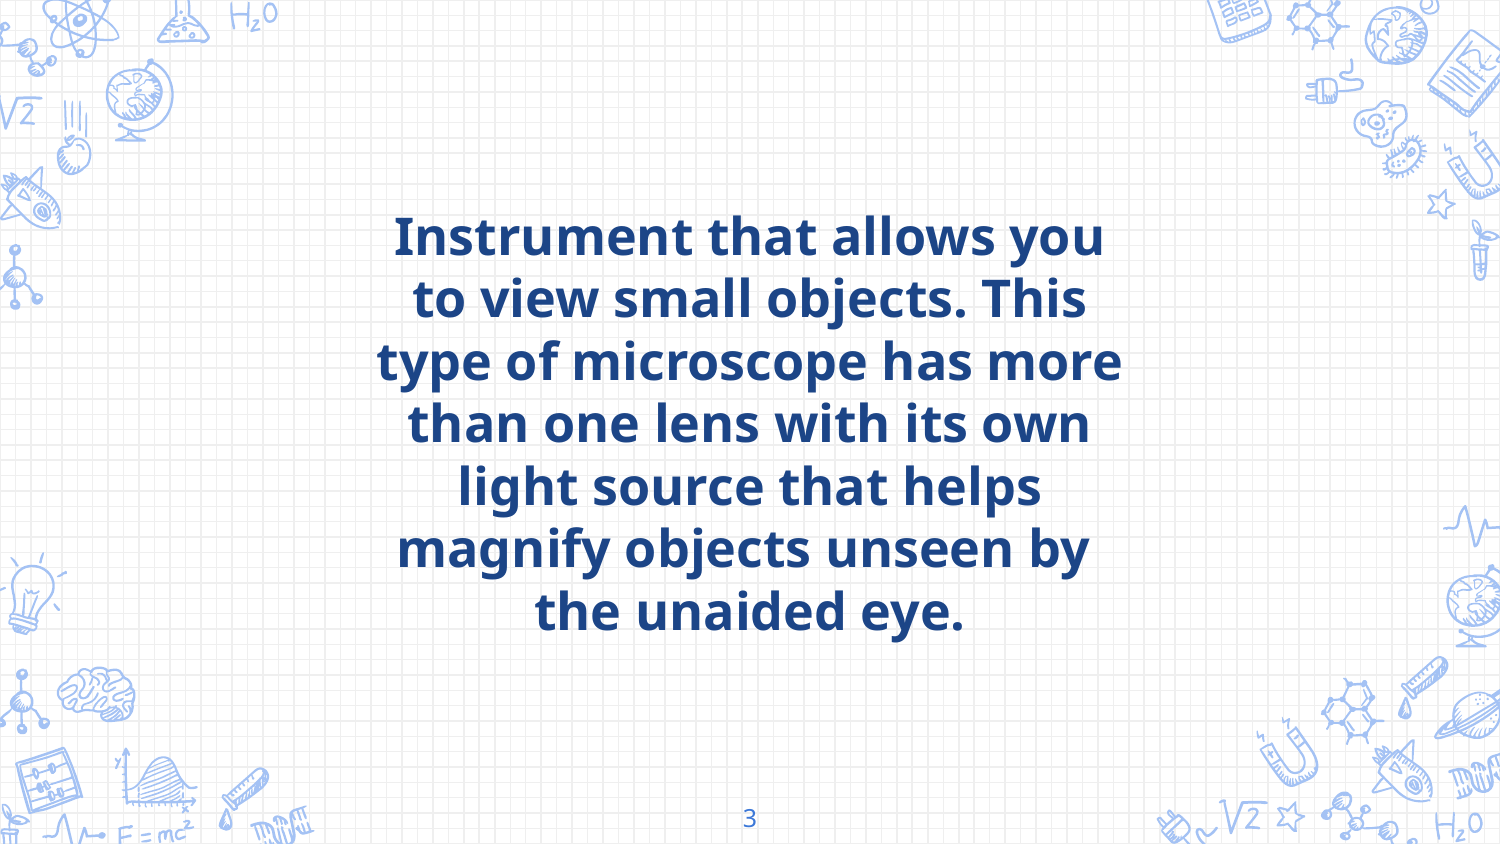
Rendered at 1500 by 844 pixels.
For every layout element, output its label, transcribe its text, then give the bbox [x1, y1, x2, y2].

slide_number 3 [705, 796, 795, 844]
list Instrument that allows you to view small objects. This type of microscope has more than one lens with its own light source that helps magnify objects unseen by the unaided eye. [354, 354, 1146, 490]
